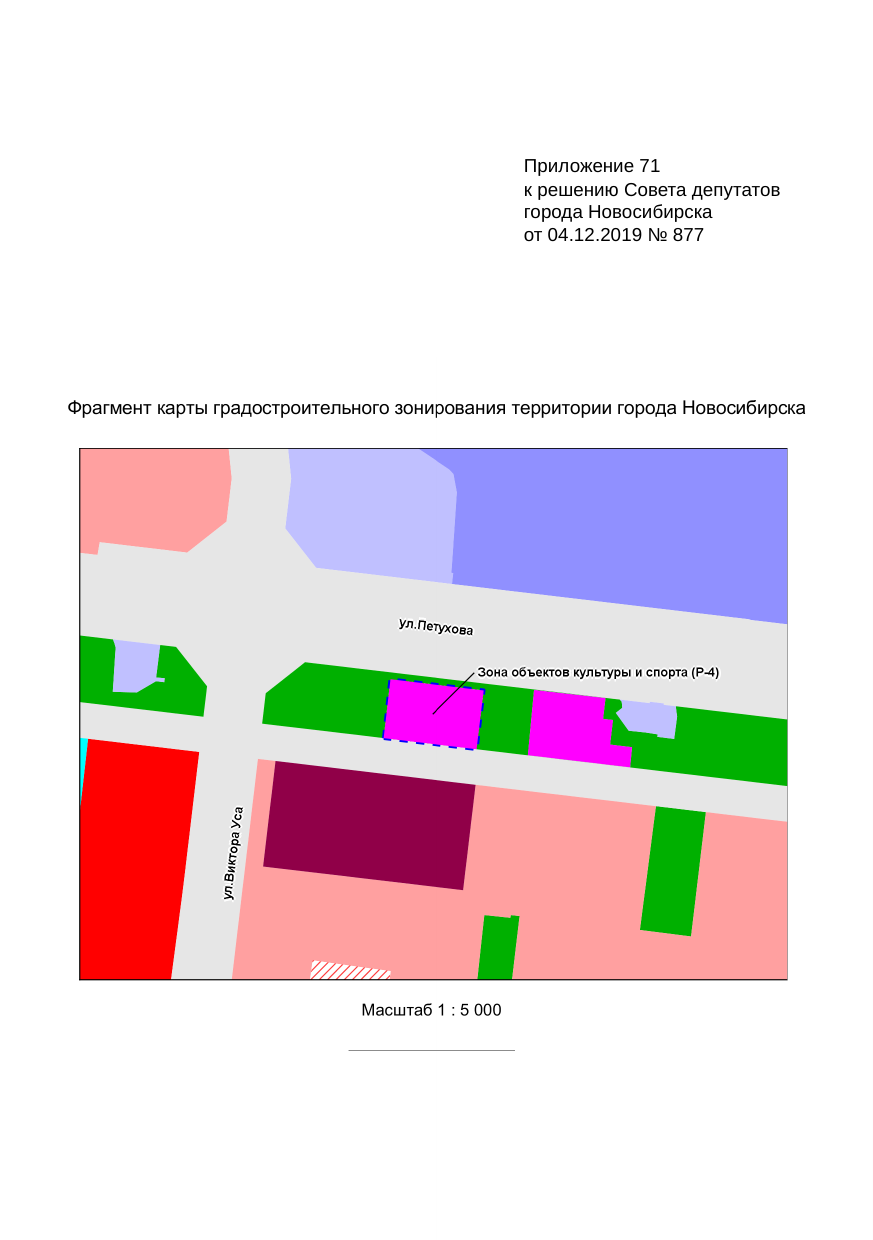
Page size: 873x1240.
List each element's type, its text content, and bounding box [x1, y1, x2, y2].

text_box Приложение 71 [523, 153, 711, 177]
picture [0, 356, 873, 1240]
text_box к решению Совета депутатов города Новосибирска от 04.12.2019 № 877 [523, 177, 791, 246]
